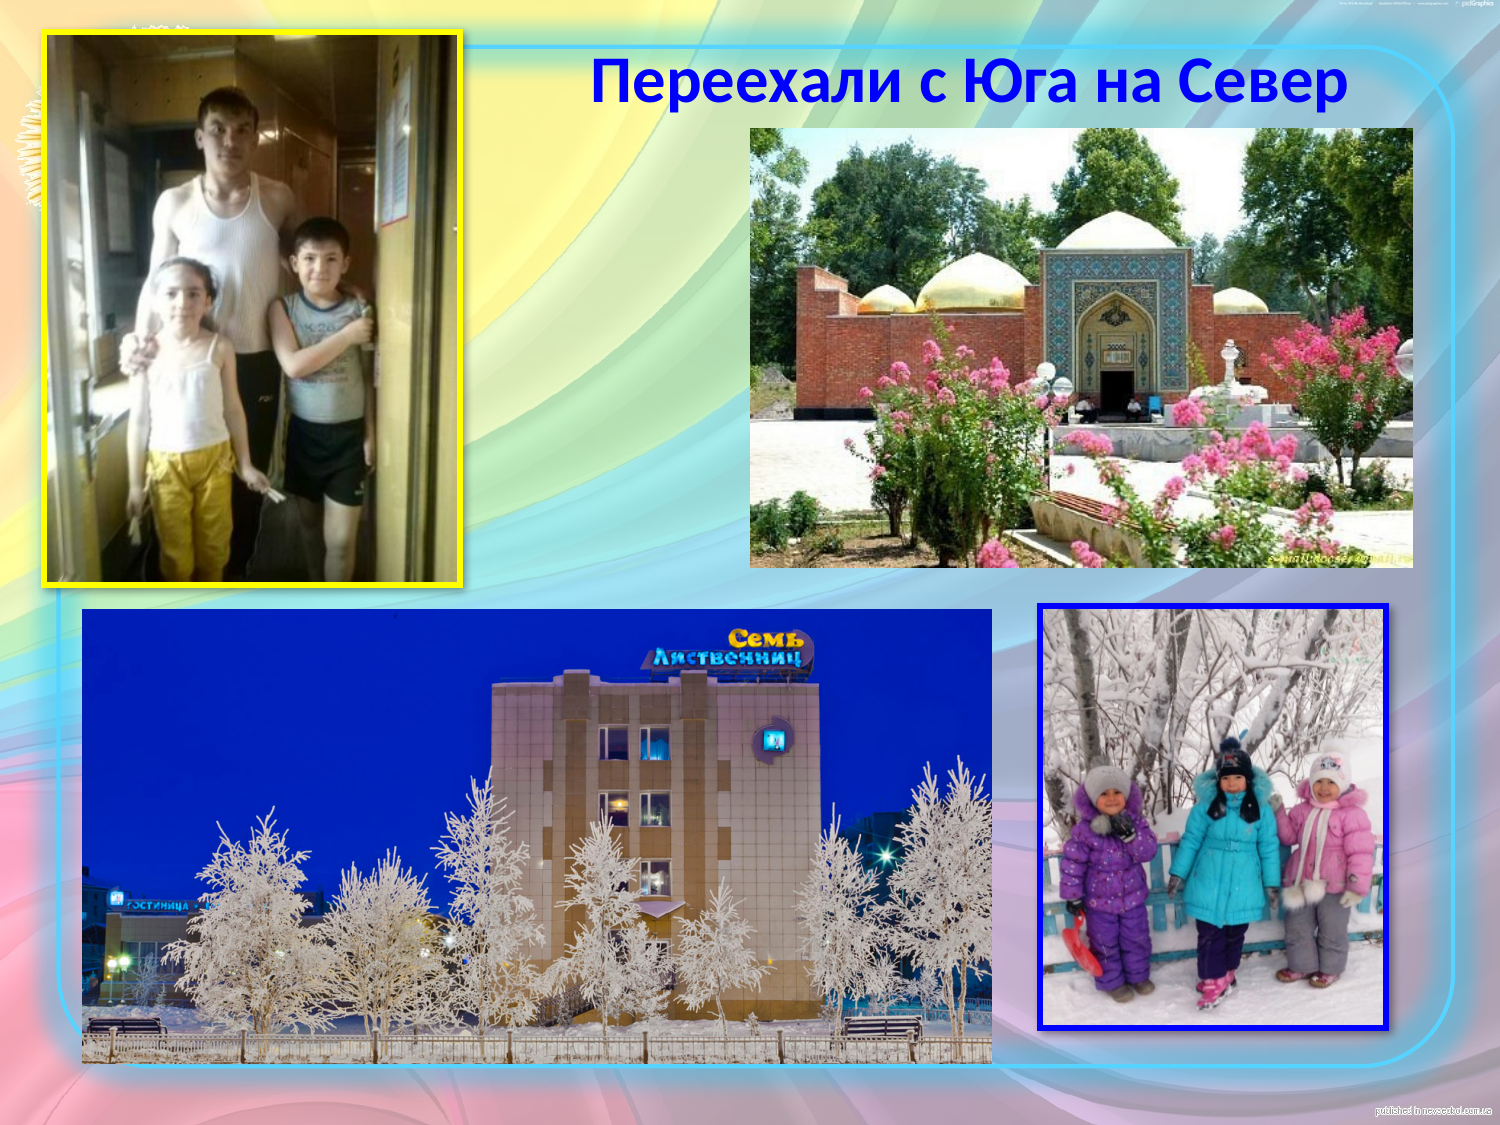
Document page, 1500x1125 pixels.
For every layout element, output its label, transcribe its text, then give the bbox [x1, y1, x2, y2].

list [46, 34, 458, 583]
title Переехали с Юга на Север [515, 0, 1425, 153]
picture [1042, 609, 1384, 1026]
picture [11, 11, 340, 340]
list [749, 128, 1413, 568]
picture [81, 609, 992, 1065]
